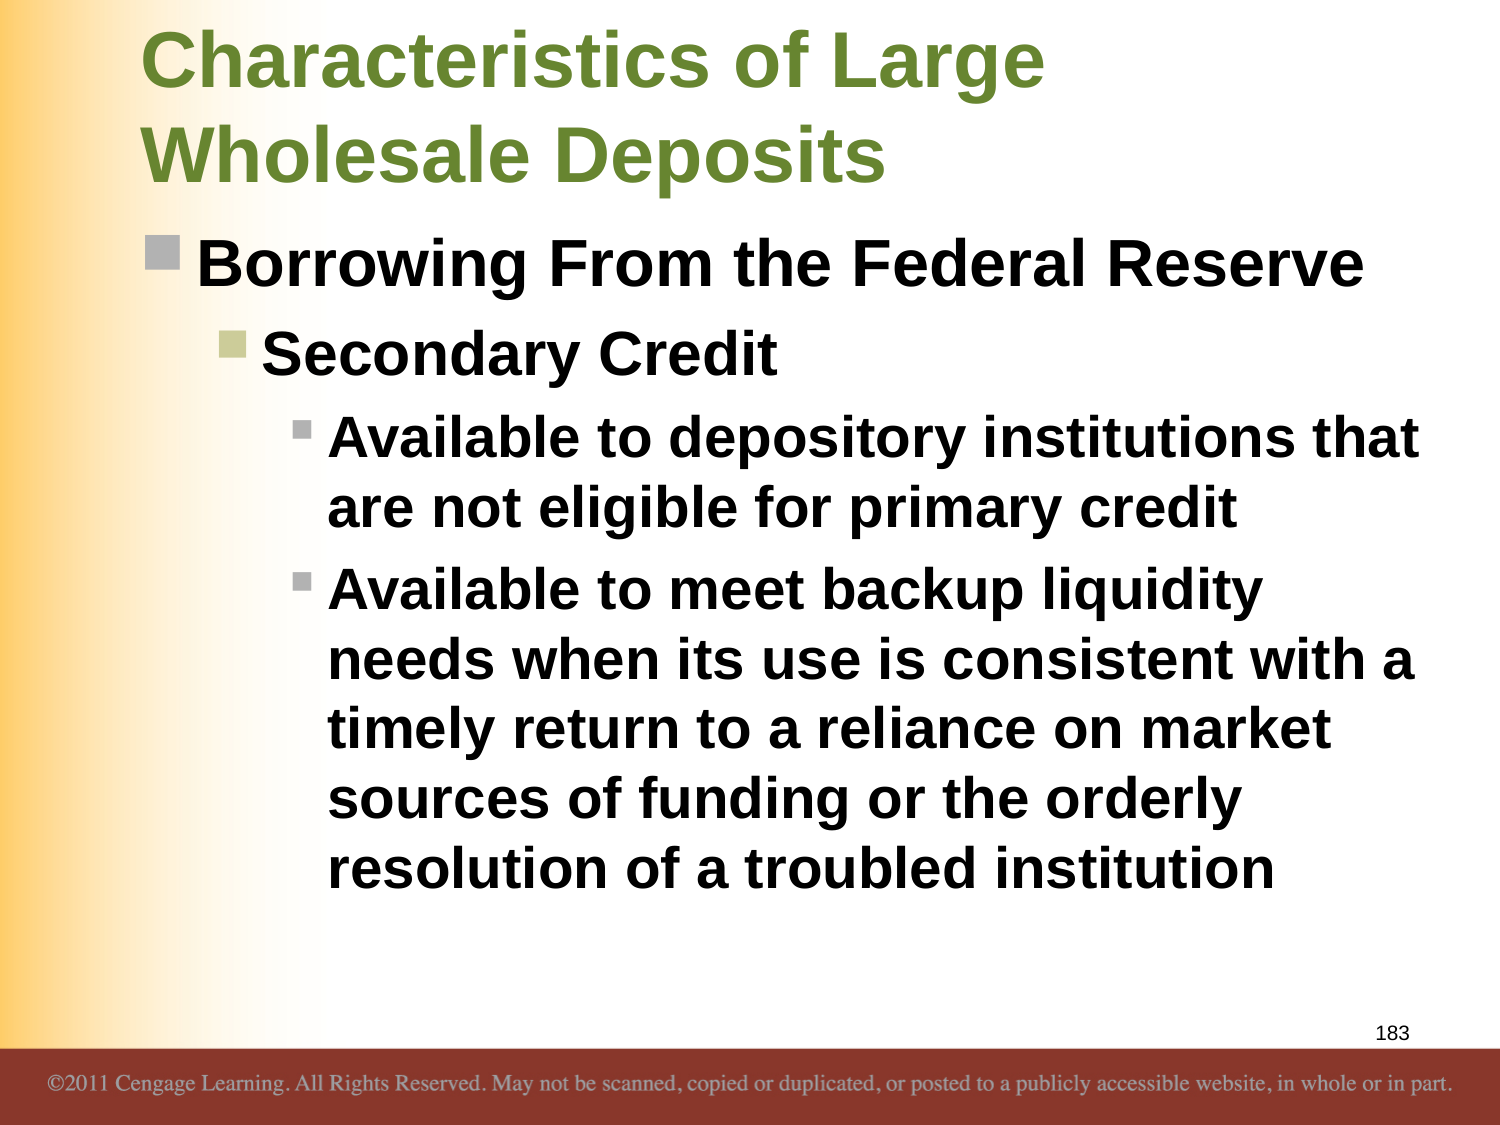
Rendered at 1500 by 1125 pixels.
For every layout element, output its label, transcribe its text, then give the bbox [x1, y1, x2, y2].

slide_number 183 [1112, 1012, 1426, 1088]
picture [0, 0, 1500, 1125]
list Borrowing From the Federal Reserve Secondary Credit Available to depository institutions that are not eligible for primary credit Available to meet backup liquidity needs when its use is consistent with a timely return to a reliance on market sources of funding or the orderly resolution of a troubled institution [124, 212, 1451, 1006]
title Characteristics of Large Wholesale Deposits [124, 44, 1426, 163]
